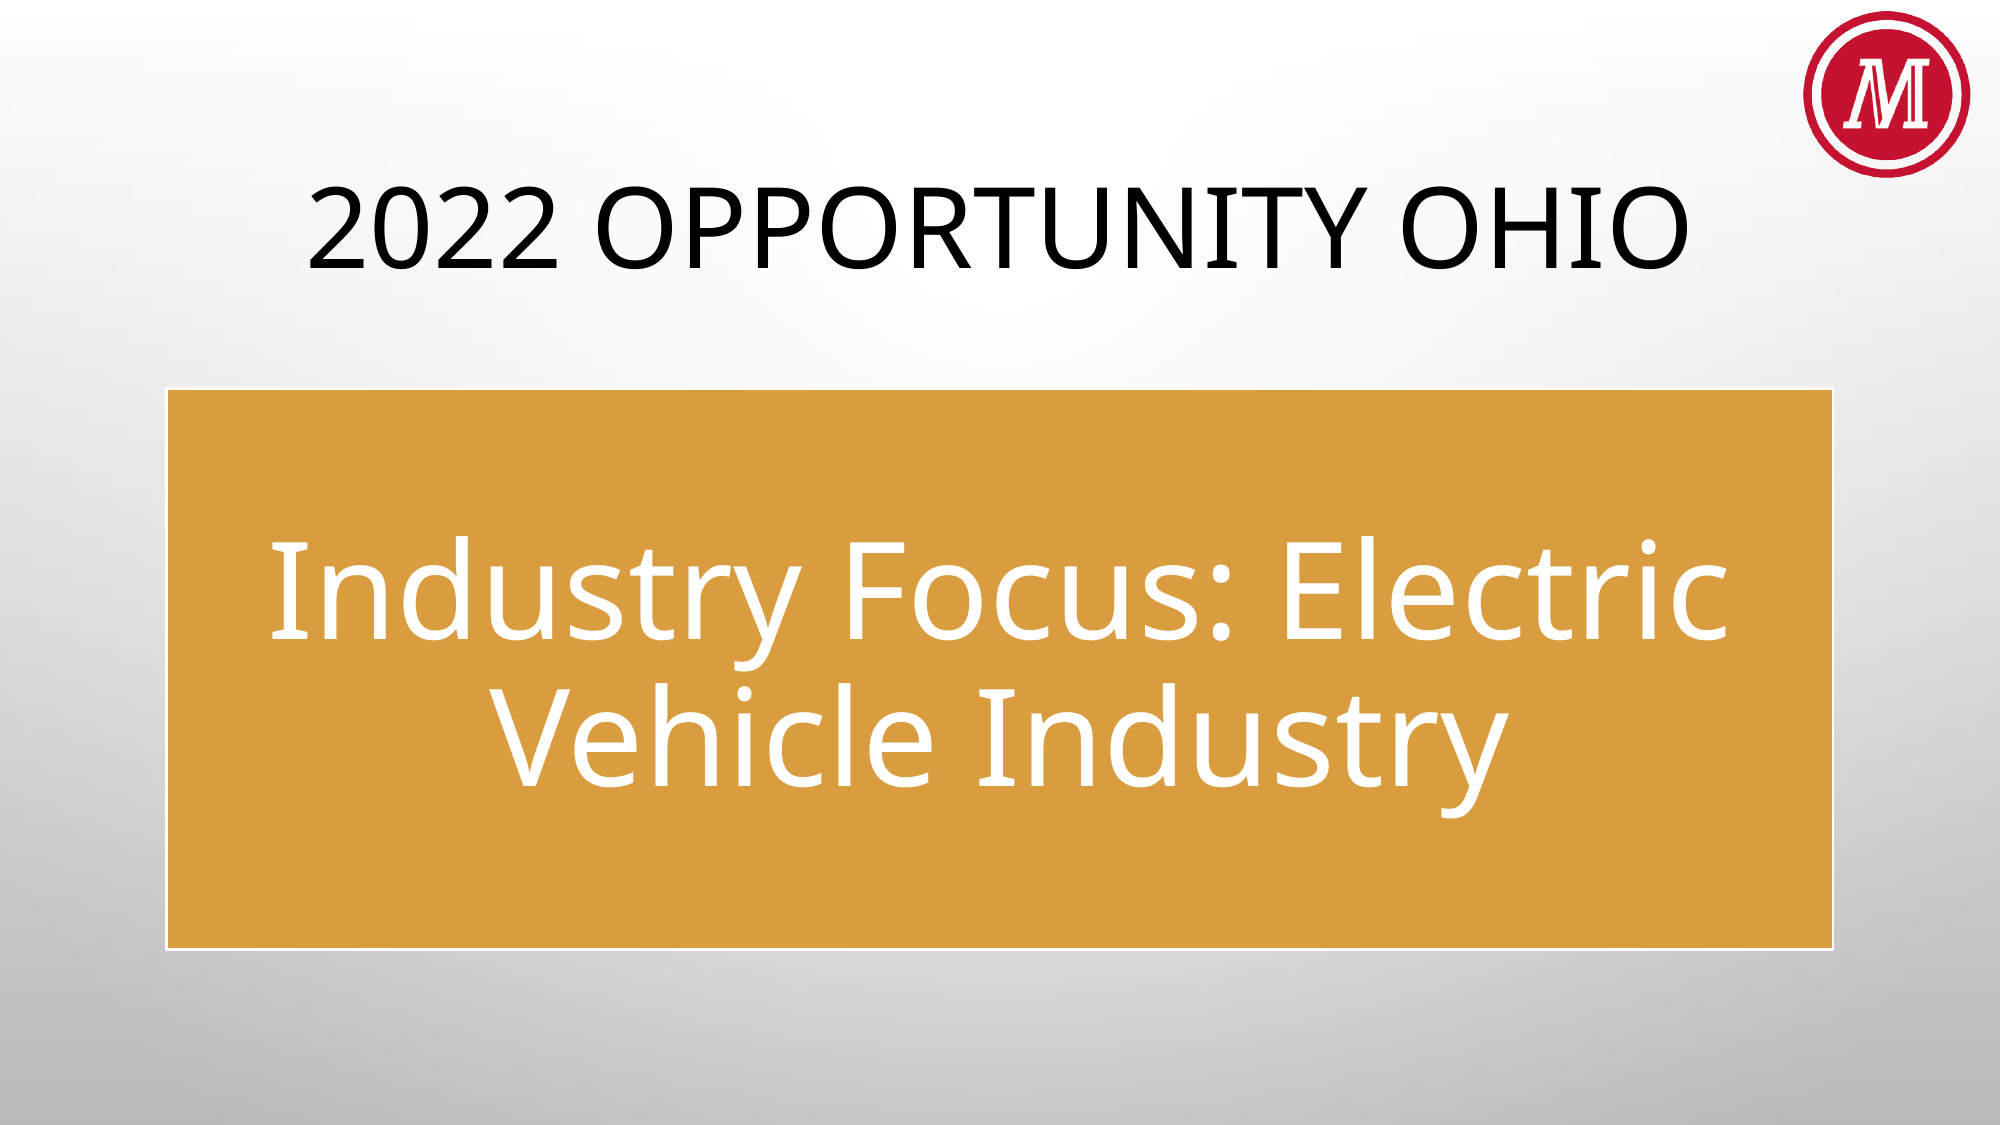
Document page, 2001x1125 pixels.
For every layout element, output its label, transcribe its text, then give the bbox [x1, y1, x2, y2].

title 2022 Opportunity Ohio [149, 101, 1851, 364]
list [149, 387, 1851, 951]
picture [0, 0, 2000, 1125]
